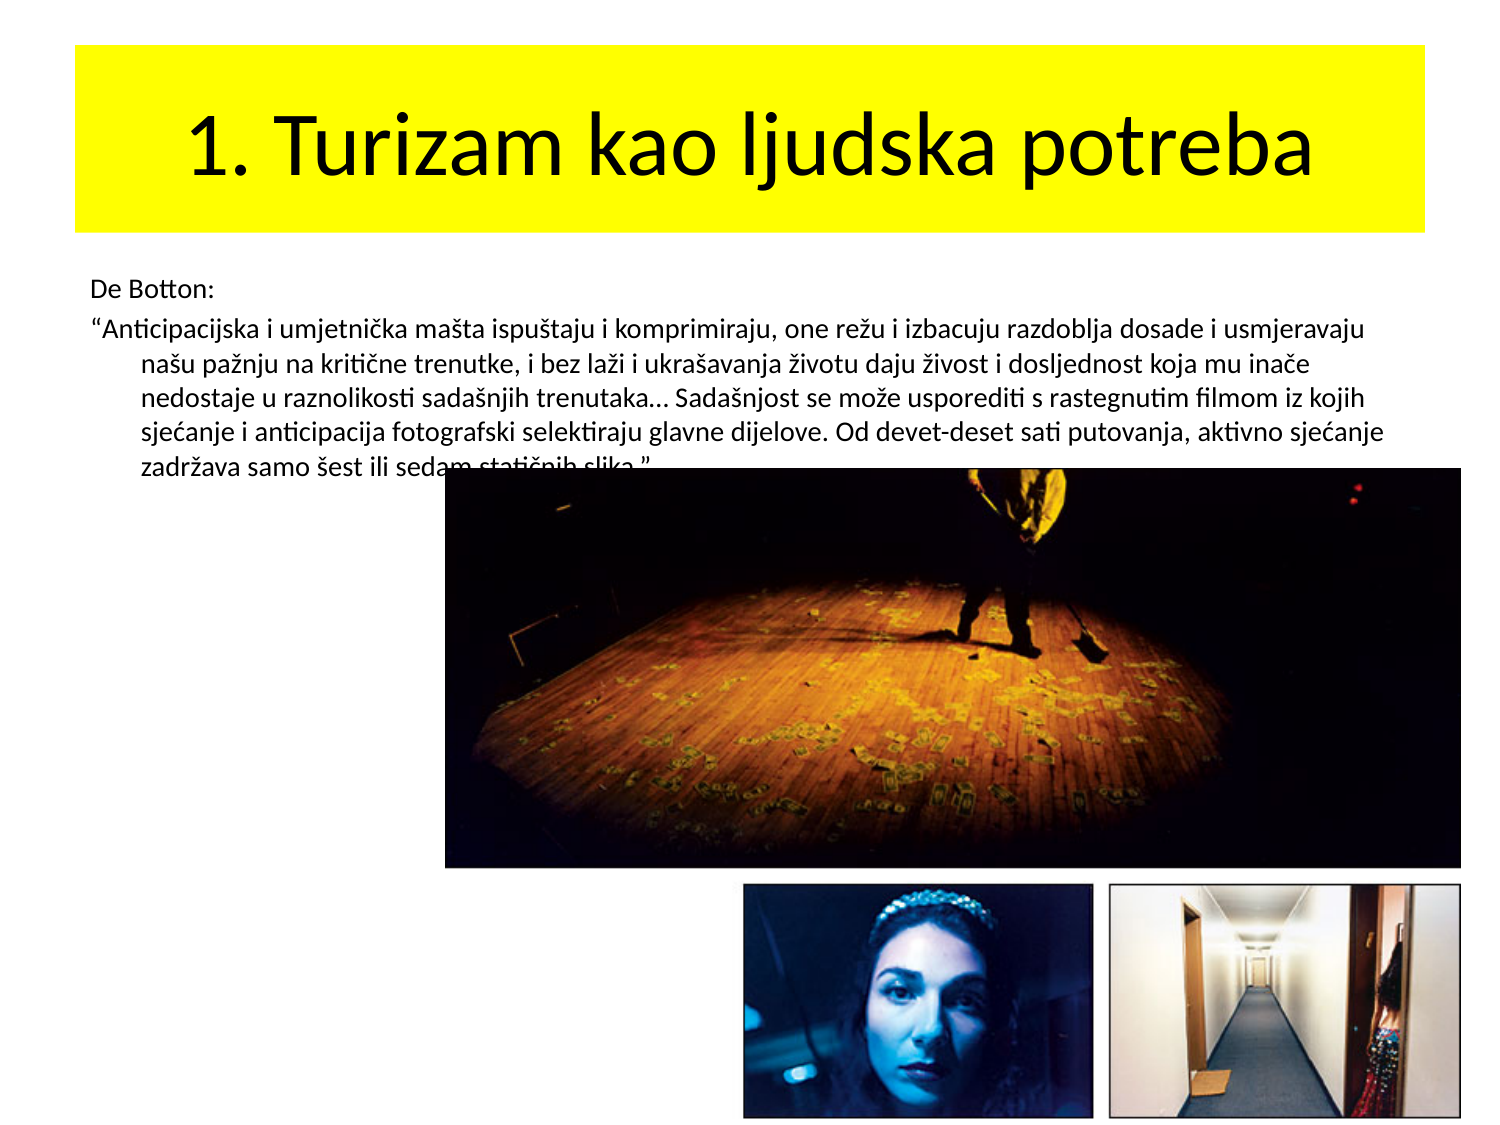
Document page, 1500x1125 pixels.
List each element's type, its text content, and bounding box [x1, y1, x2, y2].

list De Botton: “Anticipacijska i umjetnička mašta ispuštaju i komprimiraju, one režu i izbacuju razdoblja dosade i usmjeravaju našu pažnju na kritične trenutke, i bez laži i ukrašavanja životu daju živost i dosljednost koja mu inače nedostaje u raznolikosti sadašnjih trenutaka… Sadašnjost se može usporediti s rastegnutim filmom iz kojih sjećanje i anticipacija fotografski selektiraju glavne dijelove. Od devet-deset sati putovanja, aktivno sjećanje zadržava samo šest ili sedam statičnih slika.” [75, 262, 1430, 493]
picture [445, 468, 1462, 1125]
title 1. Turizam kao ljudska potreba [75, 45, 1425, 233]
